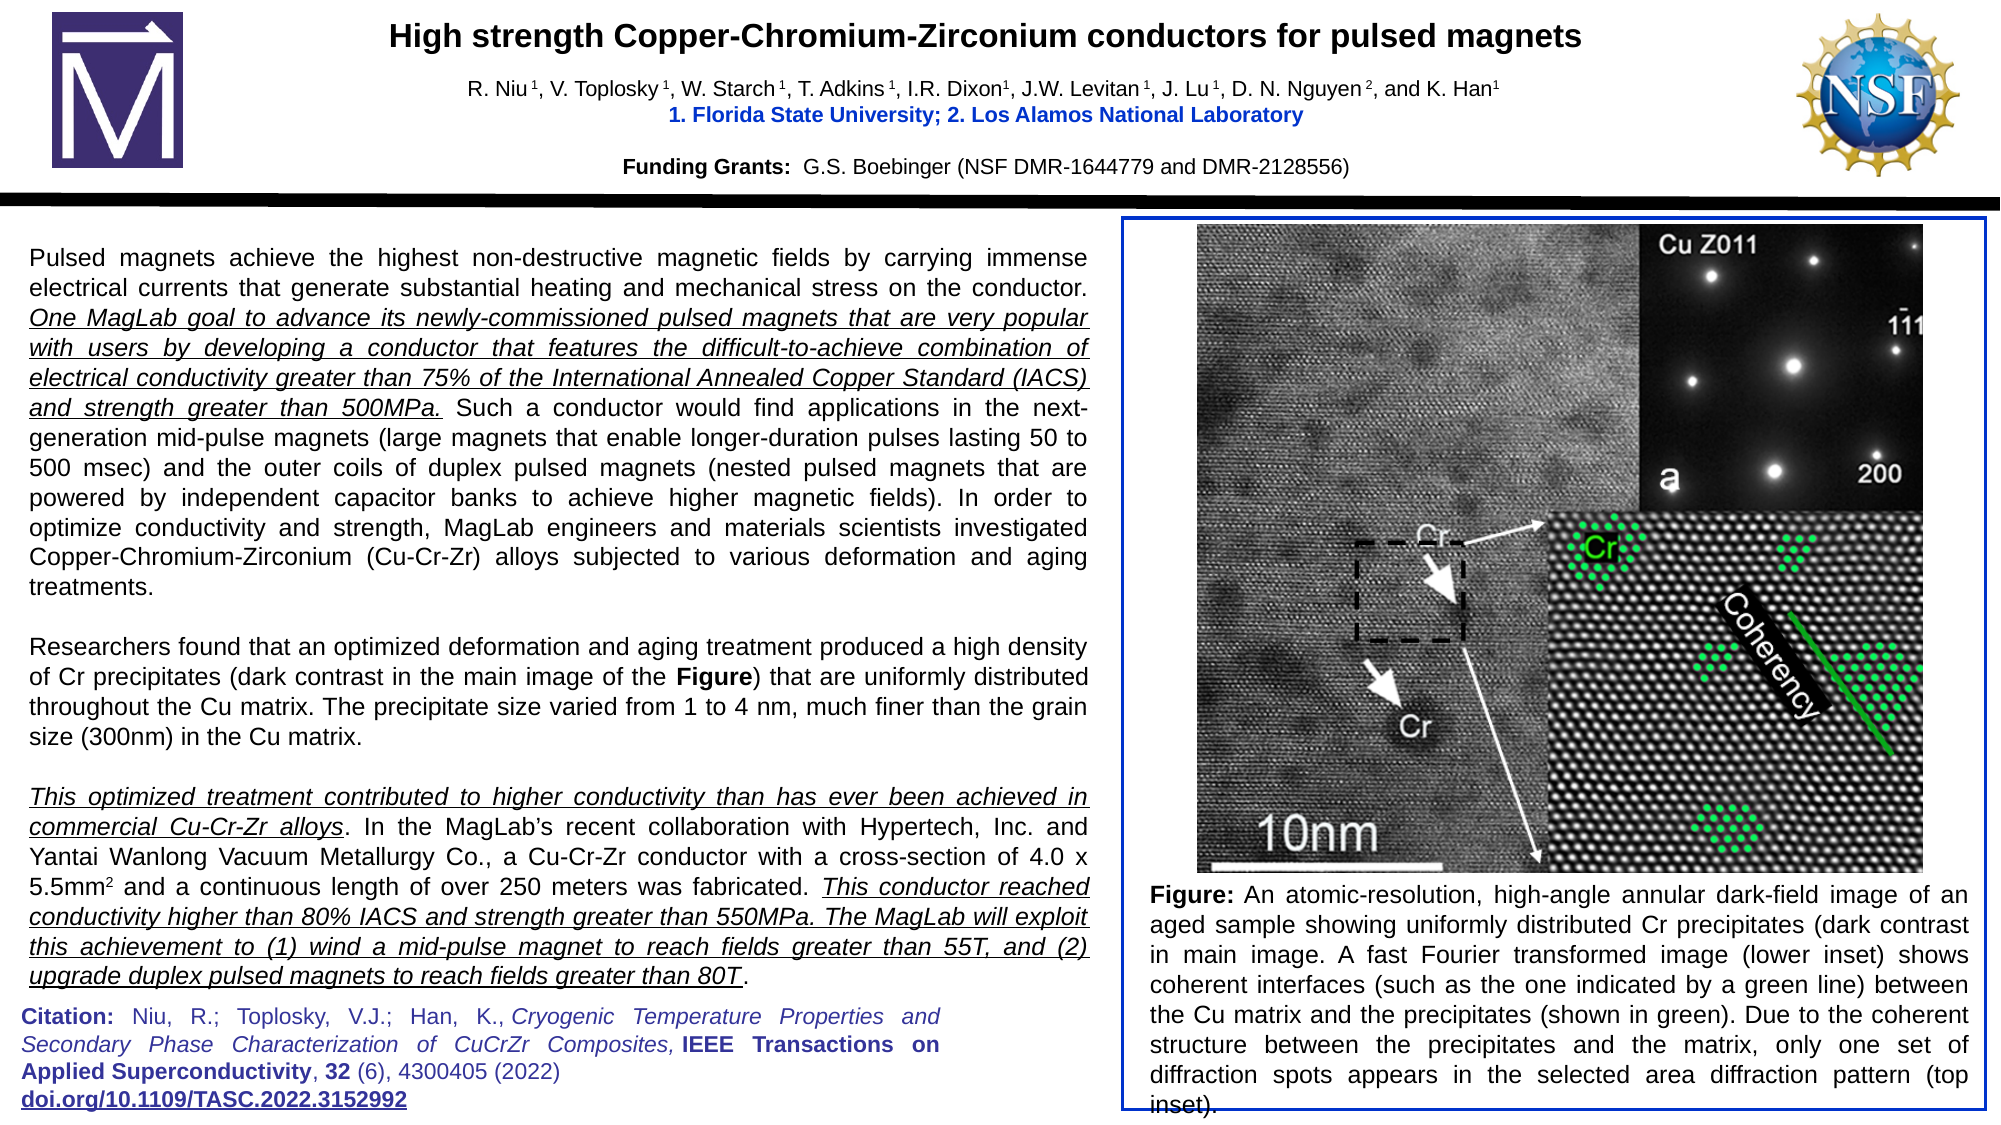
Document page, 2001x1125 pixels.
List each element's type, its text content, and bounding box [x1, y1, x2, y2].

text_box High strength Copper-Chromium-Zirconium conductors for pulsed magnets R. Niu 1, V. Toplosky 1, W. Starch 1, T. Adkins 1, I.R. Dixon1, J.W. Levitan 1, J. Lu 1, D. N. Nguyen 2, and K. Han1 1. Florida State University; 2. Los Alamos National Laboratory Funding Grants: G.S. Boebinger (NSF DMR-1644779 and DMR-2128556) [205, 6, 1768, 187]
text_box Pulsed magnets achieve the highest non-destructive magnetic fields by carrying immense electrical currents that generate substantial heating and mechanical stress on the conductor. One MagLab goal to advance its newly-commissioned pulsed magnets that are very popular with users by developing a conductor that features the difficult-to-achieve combination of electrical conductivity greater than 75% of the International Annealed Copper Standard (IACS) and strength greater than 500MPa. Such a conductor would find applications in the next-generation mid-pulse magnets (large magnets that enable longer-duration pulses lasting 50 to 500 msec) and the outer coils of duplex pulsed magnets (nested pulsed magnets that are powered by independent capacitor banks to achieve higher magnetic fields). In order to optimize conductivity and strength, MagLab engineers and materials scientists investigated Copper-Chromium-Zirconium (Cu-Cr-Zr) alloys subjected to various deformation and aging treatments. Researchers found that an optimized deformation and aging treatment produced a high density of Cr precipitates (dark contrast in the main image of the Figure) that are uniformly distributed throughout the Cu matrix. The precipitate size varied from 1 to 4 nm, much finer than the grain size (300nm) in the Cu matrix. This optimized treatment contributed to higher conductivity than has ever been achieved in commercial Cu-Cr-Zr alloys. In the MagLab’s recent collaboration with Hypertech, Inc. and Yantai Wanlong Vacuum Metallurgy Co., a Cu-Cr-Zr conductor with a cross-section of 4.0 x 5.5mm2 and a continuous length of over 250 meters was fabricated. This conductor reached conductivity higher than 80% IACS and strength greater than 550MPa. The MagLab will exploit this achievement to (1) wind a mid-pulse magnet to reach fields greater than 55T, and (2) upgrade duplex pulsed magnets to reach fields greater than 80T. [14, 234, 1105, 998]
text_box [942, 537, 993, 588]
picture [1794, 10, 1962, 179]
picture [52, 12, 183, 168]
picture [1197, 224, 1923, 873]
text_box [1122, 218, 1986, 1110]
text_box Figure: An atomic-resolution, high-angle annular dark-field image of an aged sample showing uniformly distributed Cr precipitates (dark contrast in main image. A fast Fourier transformed image (lower inset) shows coherent interfaces (such as the one indicated by a green line) between the Cu matrix and the precipitates (shown in green). Due to the coherent structure between the precipitates and the matrix, only one set of diffraction spots appears in the selected area diffraction pattern (top inset). [1135, 871, 1986, 1125]
text_box Citation: Niu, R.; Toplosky, V.J.; Han, K., Cryogenic Temperature Properties and Secondary Phase Characterization of CuCrZr Composites, IEEE Transactions on Applied Superconductivity, 32 (6), 4300405 (2022) doi.org/10.1109/TASC.2022.3152992 [6, 994, 955, 1119]
